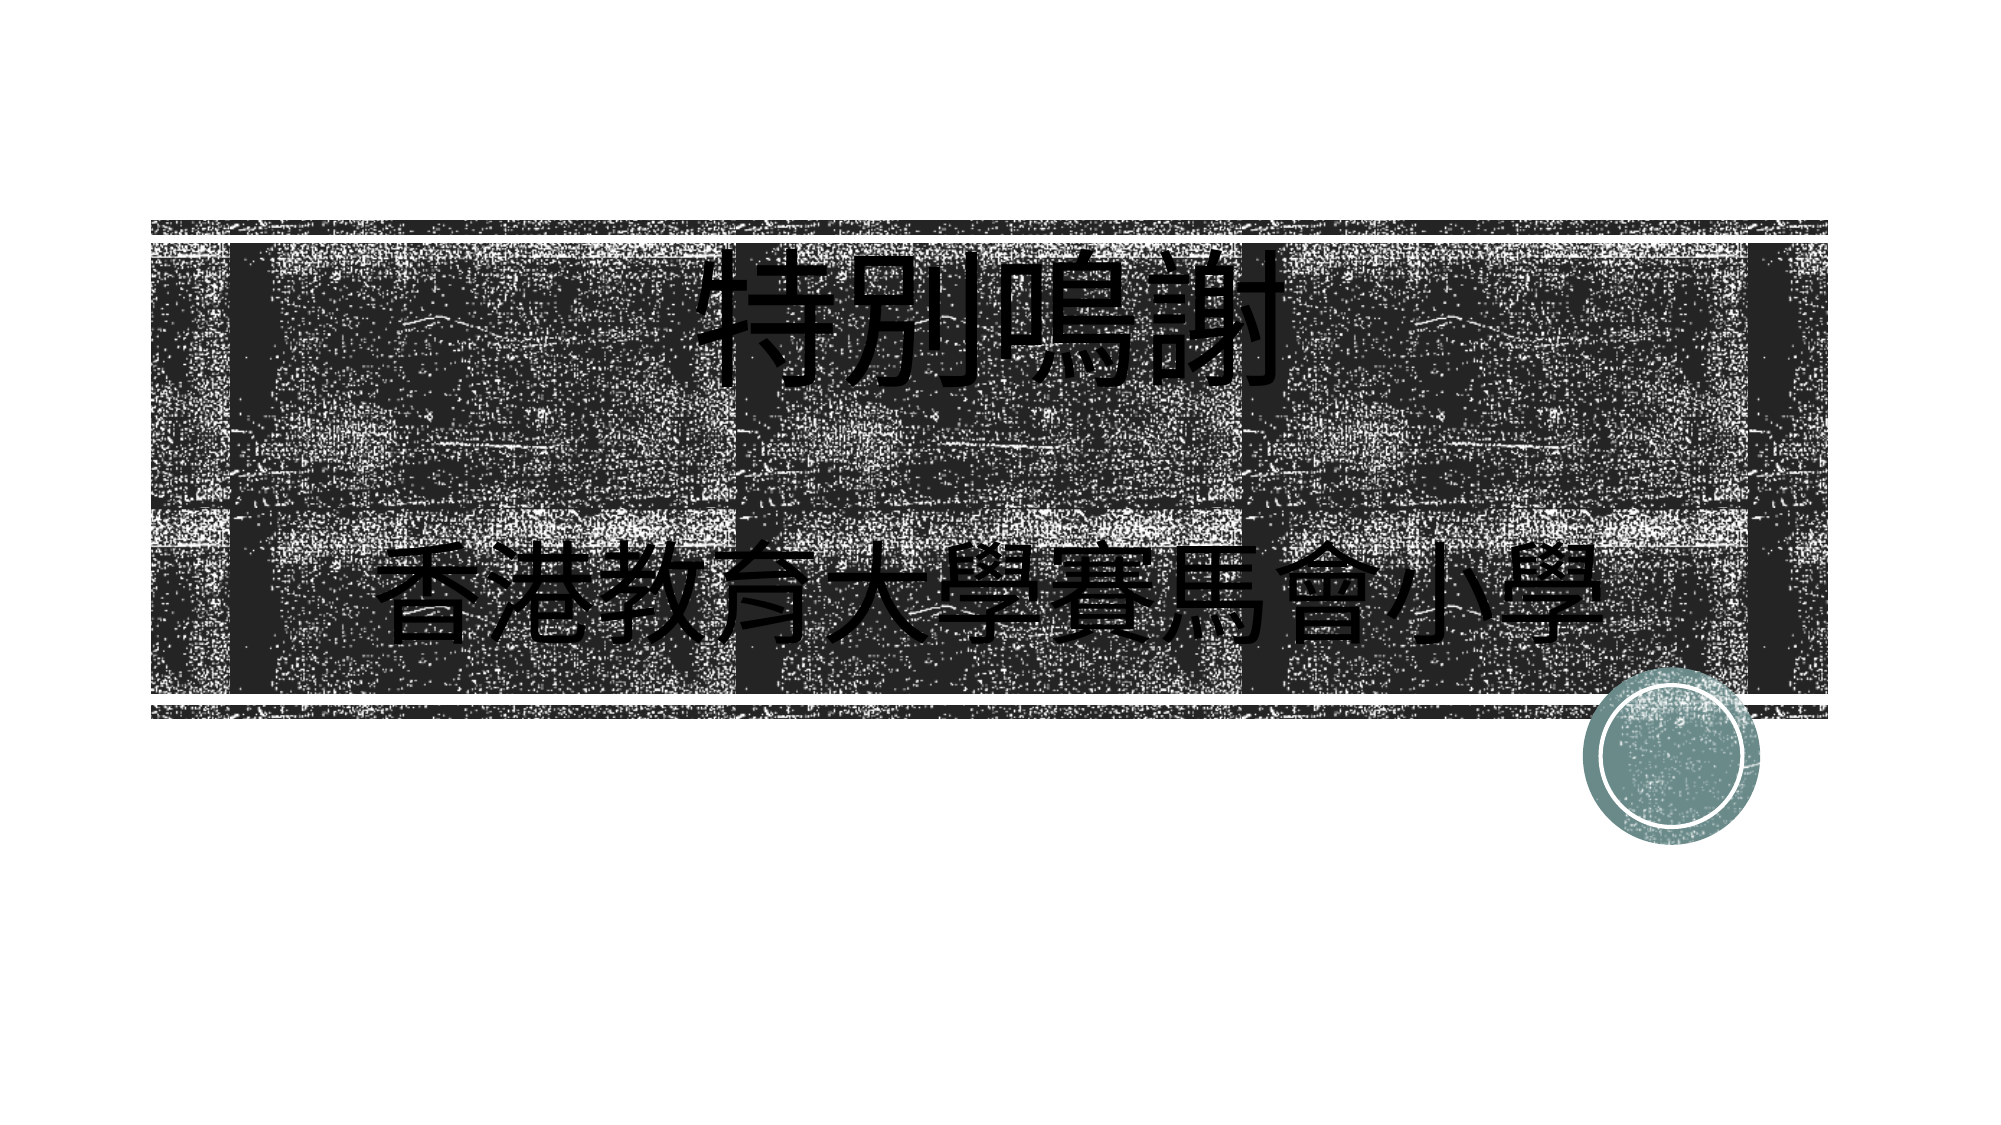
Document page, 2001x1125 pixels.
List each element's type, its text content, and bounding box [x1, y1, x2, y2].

title 特別鳴謝 香港教育大學賽馬會小學 [172, 207, 1808, 875]
